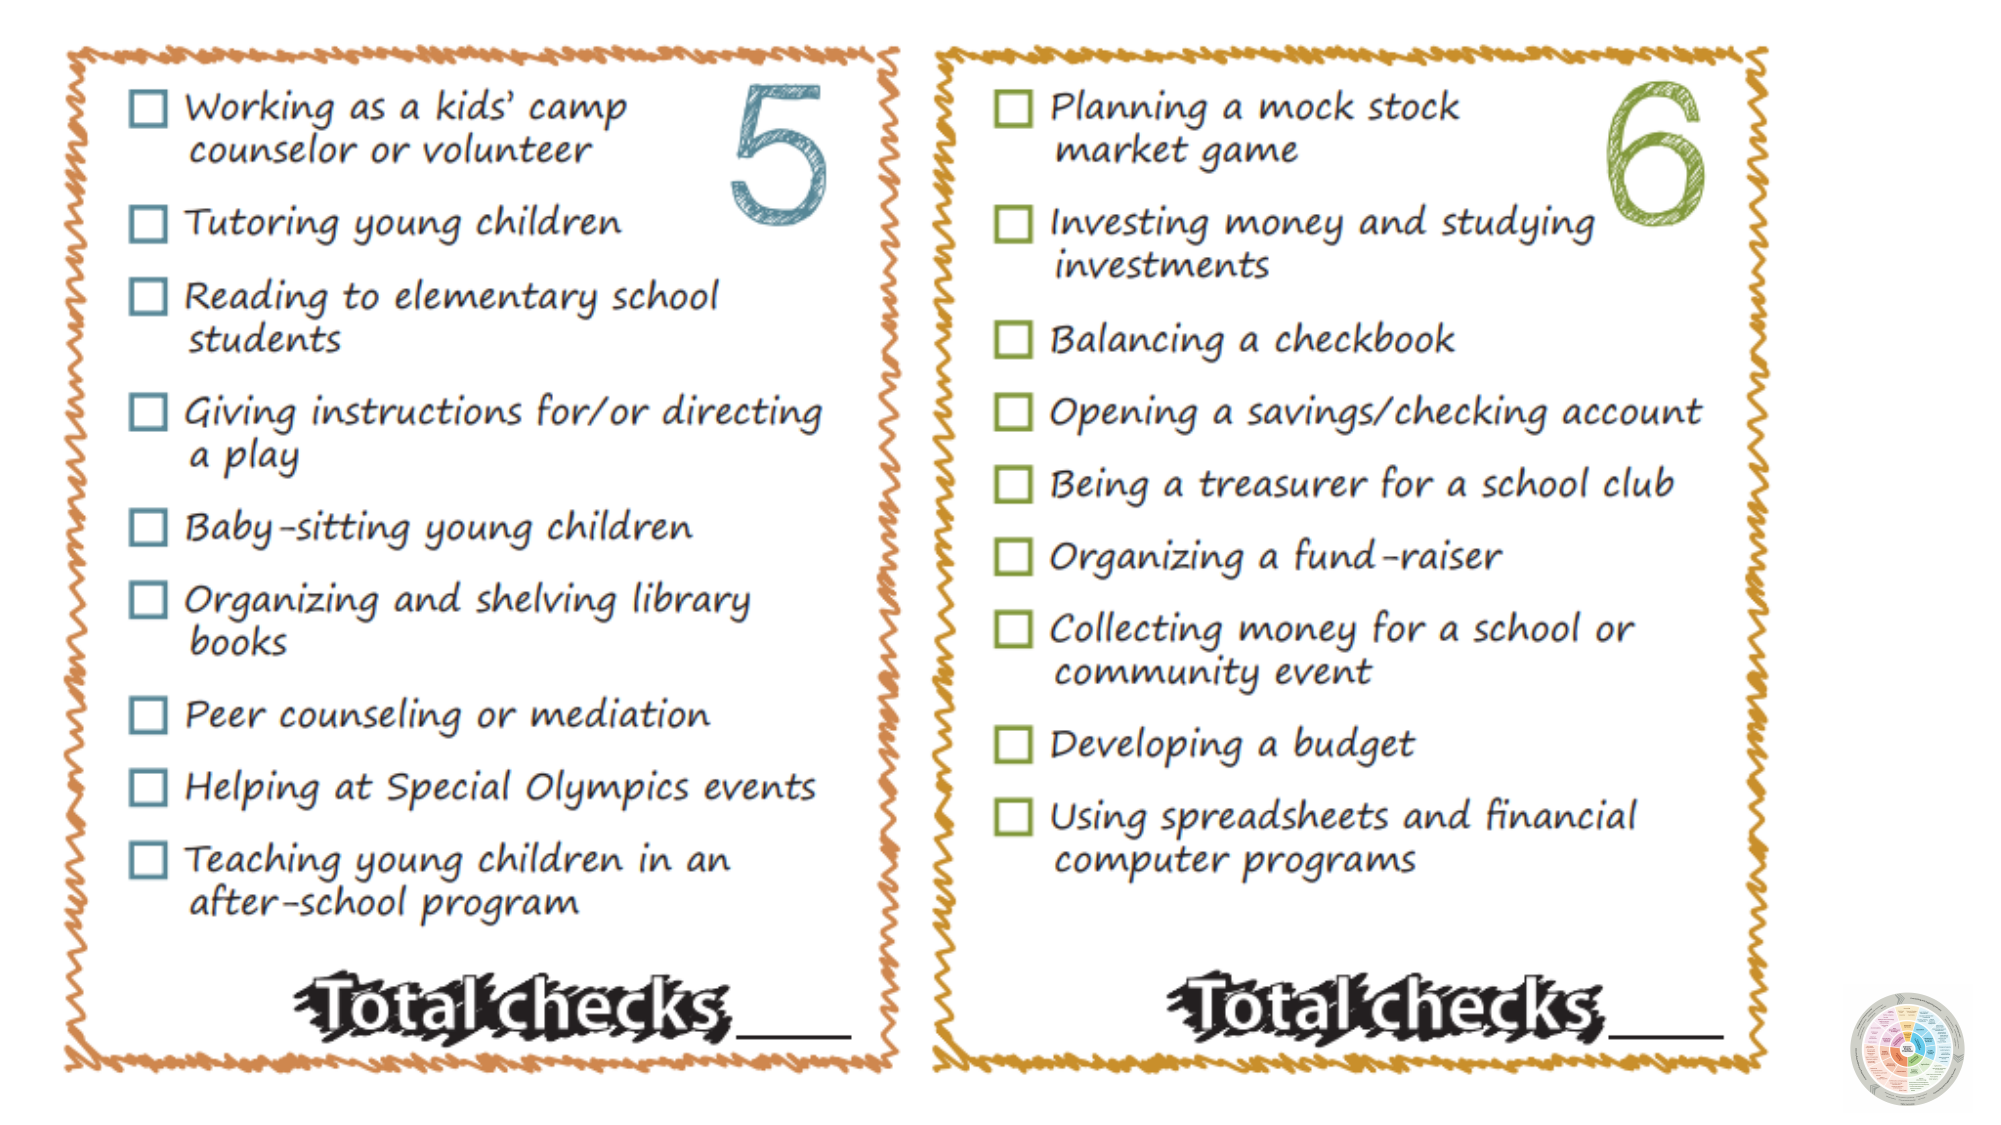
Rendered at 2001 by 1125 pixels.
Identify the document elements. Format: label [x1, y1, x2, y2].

picture [53, 37, 917, 1088]
picture [1843, 984, 1973, 1113]
picture [918, 37, 1783, 1088]
